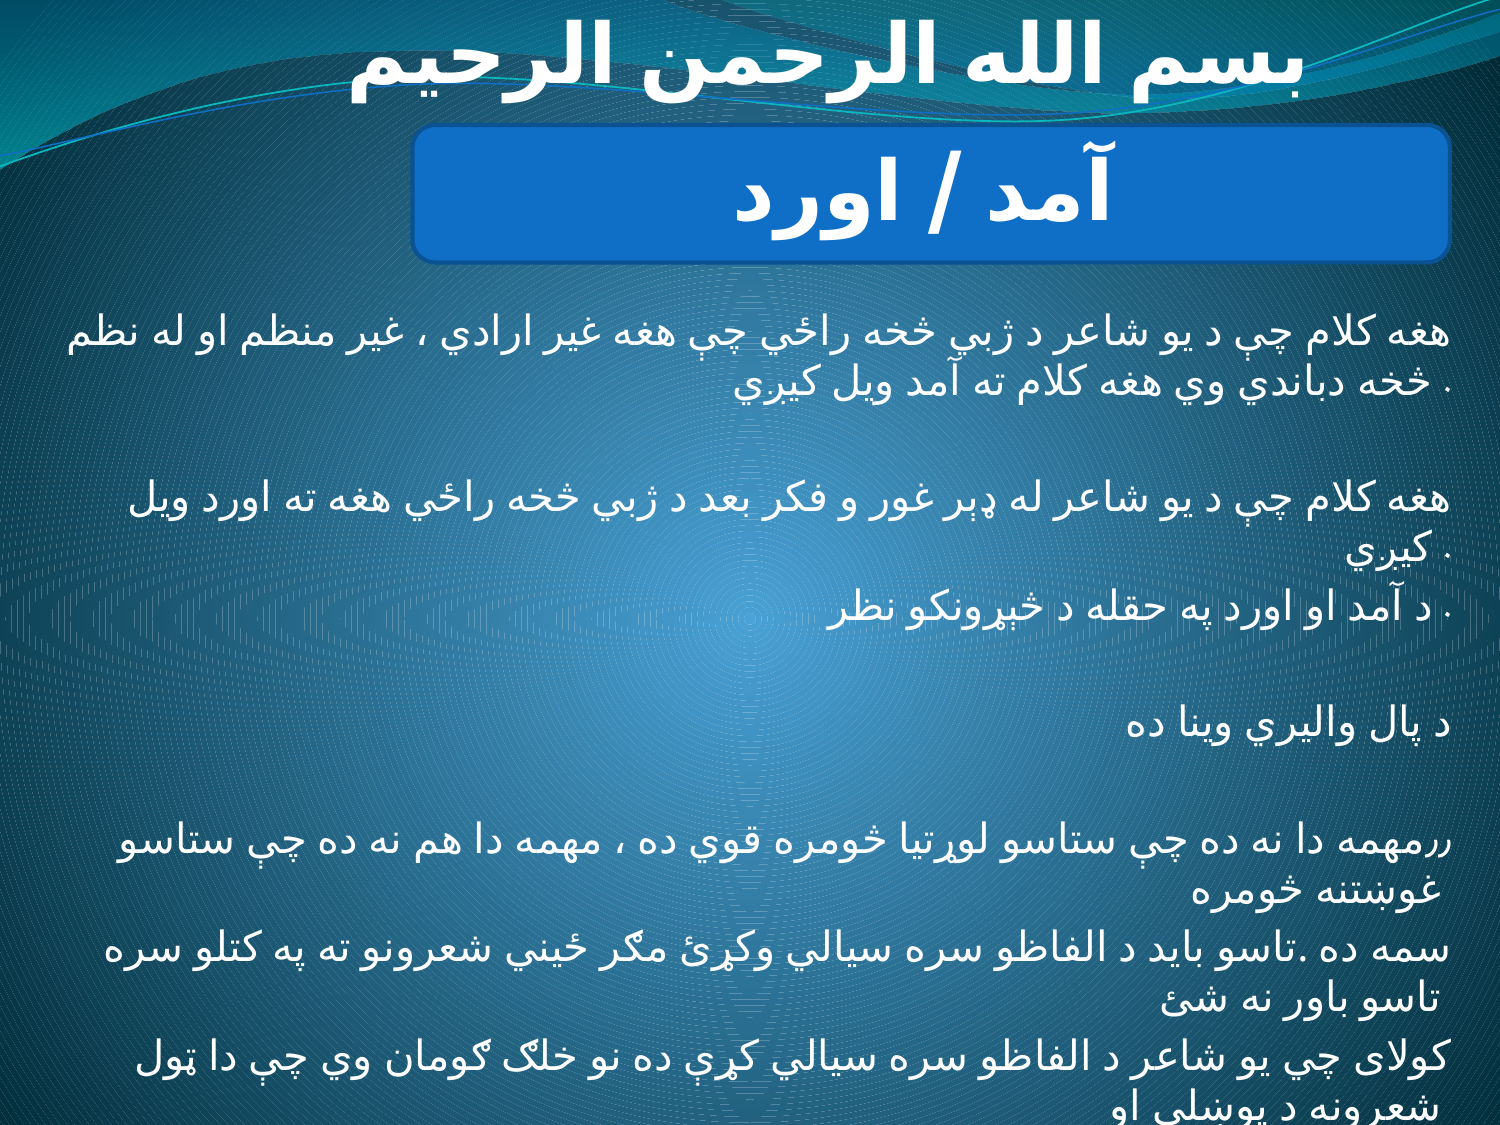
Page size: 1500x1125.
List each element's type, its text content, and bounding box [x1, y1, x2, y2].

subtitle هغه کلام چې د یو شاعر د ژبي څخه راځي چې هغه غیر ارادي ، غیر منظم او له نظم څخه دباندي وي هغه کلام ته آمد ویل کیږي . هغه کلام چې د یو شاعر له ډېر غور و فکر بعد د ژبي څخه راځي هغه ته اورد ویل کیږي . د آمد او اورد په حقله د څېړونکو نظر . د پال والیري وینا ده ٫٫مهمه دا نه ده چې ستاسو لوړتیا څومره قوي ده ، مهمه دا هم نه ده چې ستاسو غوښتنه څومره سمه ده .تاسو باید د الفاظو سره سیالي وکړئ مګر ځیني شعرونو ته په کتلو سره تاسو باور نه شئ کولای چي یو شاعر د الفاظو سره سیالي کړې ده نو خلګ ګومان وي چې دا ټول شعرونه د پوښلي او جوړشوي شاعرۍ الفاظو ته رسېدلي دي . [50, 237, 1463, 1088]
picture [1269, 72, 1301, 82]
title آمد / اورد [399, 87, 1450, 237]
picture [1286, 63, 1302, 72]
text_box بسم الله الرحمن الرحیم [275, 0, 1375, 63]
picture [1134, 63, 1281, 87]
